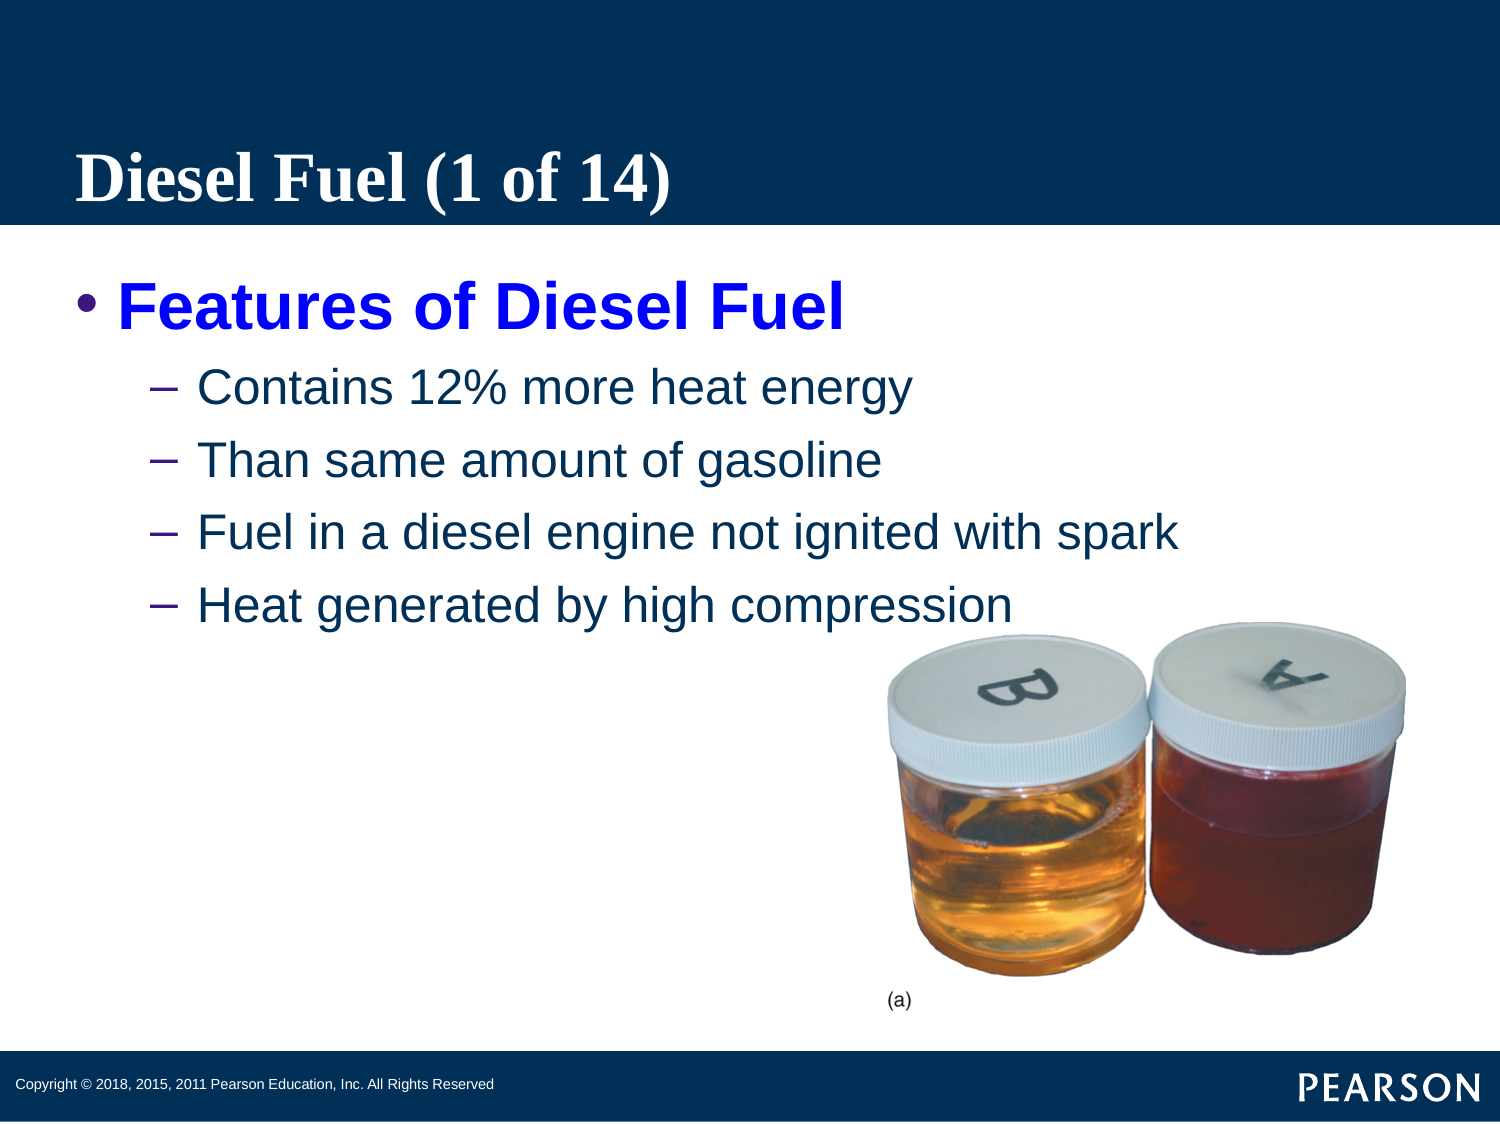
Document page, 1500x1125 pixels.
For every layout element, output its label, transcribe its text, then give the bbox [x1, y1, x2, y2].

title Diesel Fuel (1 of 14) [75, 35, 1425, 216]
list Features of Diesel Fuel Contains 12% more heat energy Than same amount of gasoline Fuel in a diesel engine not ignited with spark Heat generated by high compression [75, 262, 1425, 1005]
picture [887, 622, 1406, 1011]
